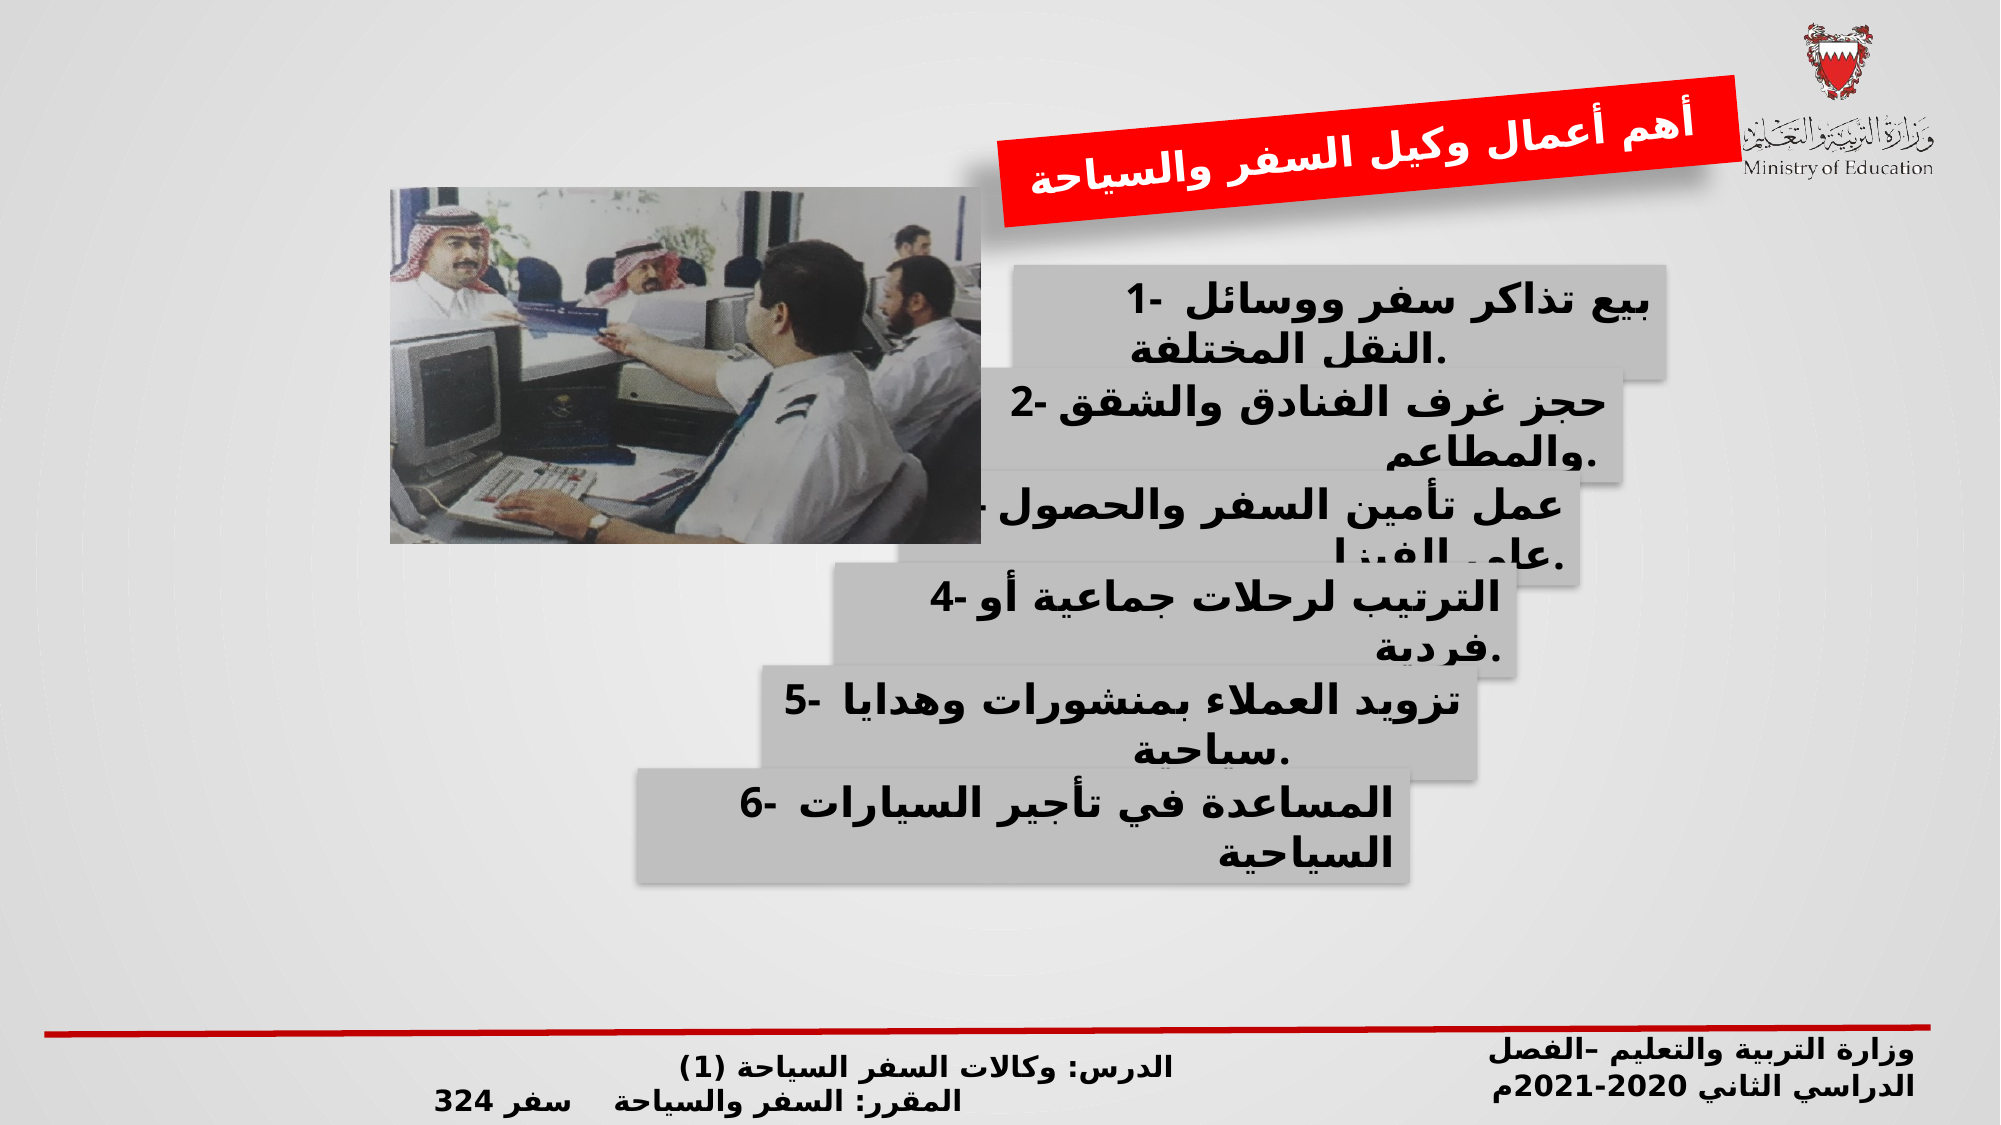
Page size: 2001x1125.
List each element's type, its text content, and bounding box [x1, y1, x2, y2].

text_box 1- بيع تذاكر سفر ووسائل النقل المختلفة. [1013, 264, 1667, 380]
text_box الدرس: وكالات السفر السياحة (1) المقرر: السفر والسياحة سفر 324 [264, 1040, 1191, 1125]
picture [1705, 0, 1976, 208]
text_box 6- المساعدة في تأجير السيارات السياحية [637, 768, 1410, 884]
text_box 4- الترتيب لرحلات جماعية أو فردية. [835, 562, 1517, 678]
text_box أهم أعمال وكيل السفر والسياحة [996, 77, 1705, 228]
text_box 5- تزويد العملاء بمنشورات وهدايا سياحية. [762, 665, 1478, 781]
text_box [44, 1027, 1931, 1035]
text_box 3- عمل تأمين السفر والحصول على الفيزا. [899, 470, 1580, 586]
text_box وزارة التربية والتعليم –الفصل الدراسي الثاني 2020-2021م [1369, 1035, 1931, 1097]
picture [390, 187, 981, 544]
text_box 2- حجز غرف الفنادق والشقق والمطاعم. [981, 367, 1624, 483]
